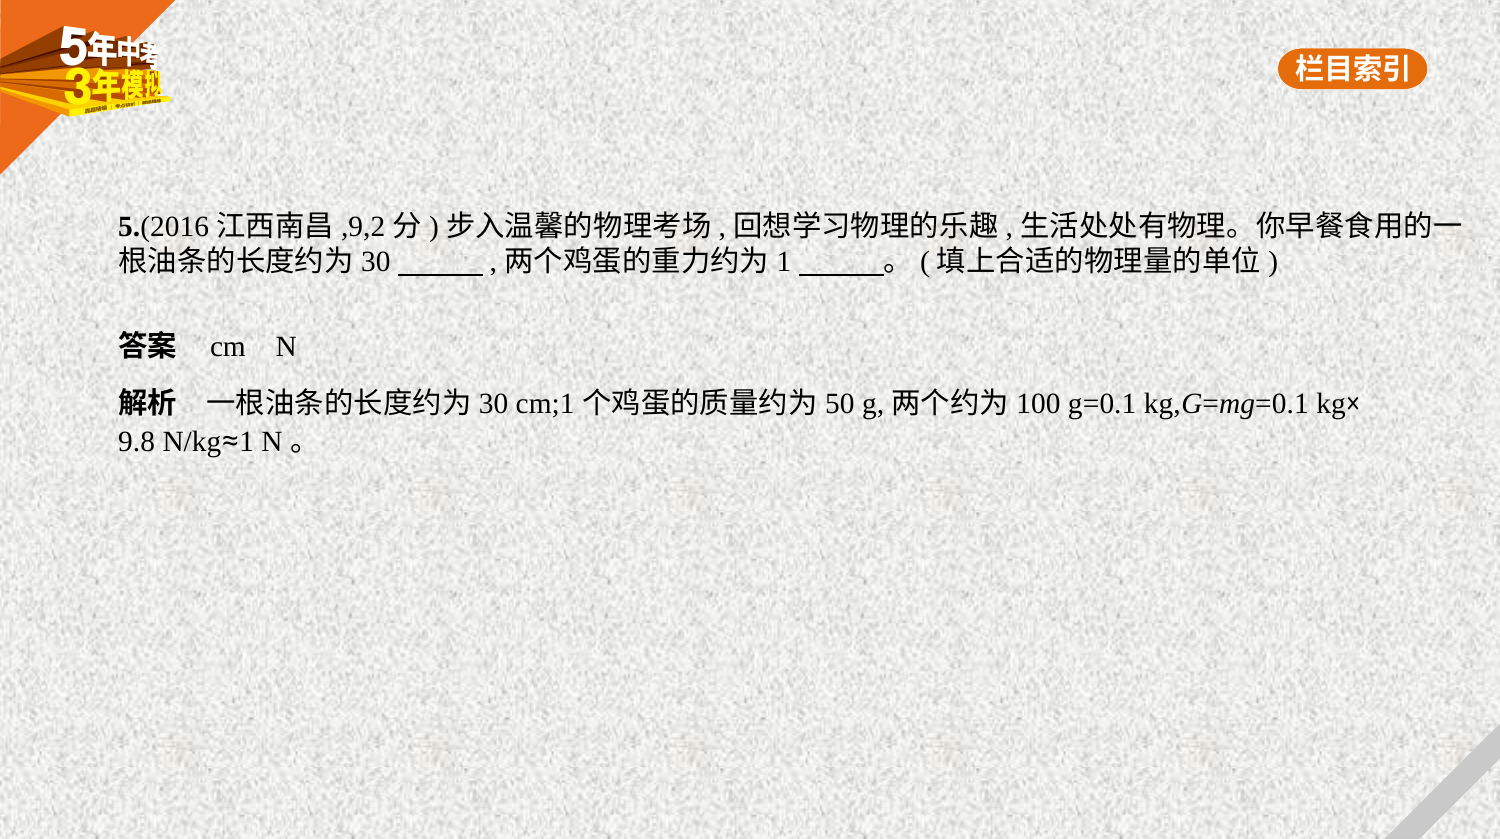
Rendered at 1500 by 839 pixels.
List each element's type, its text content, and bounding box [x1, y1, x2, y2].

text_box 解析 一根油条的长度约为30 cm;1个鸡蛋的质量约为50 g,两个约为100 g=0.1 kg,G=mg=0.1 kg× 9.8 N/kg≈1 N。 [118, 384, 1483, 458]
text_box 答案 cm N [118, 327, 1483, 363]
picture [0, 0, 1500, 839]
text_box 5.(2016江西南昌,9,2分)步入温馨的物理考场,回想学习物理的乐趣,生活处处有物理。你早餐食用的一 根油条的长度约为30 ,两个鸡蛋的重力约为1 。(填上合适的物理量的单位) [118, 206, 1483, 278]
